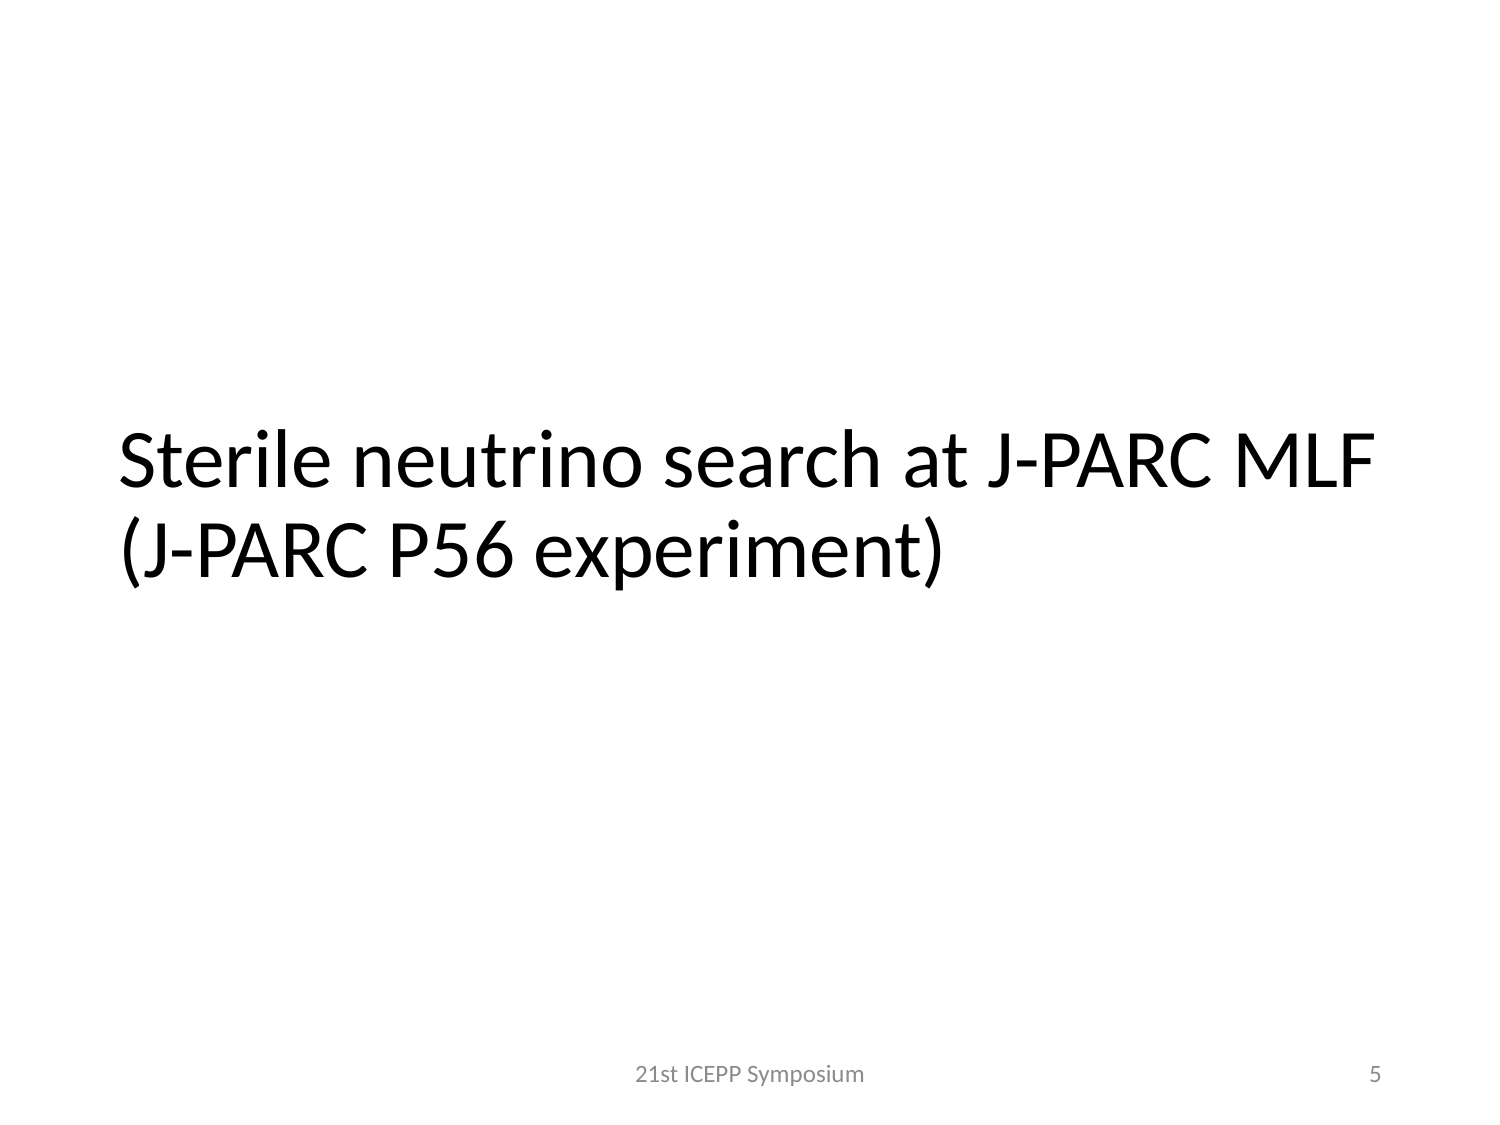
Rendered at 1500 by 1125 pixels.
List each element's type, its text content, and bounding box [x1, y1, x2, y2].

title Sterile neutrino search at J-PARC MLF (J-PARC P56 experiment) [103, 396, 1397, 615]
footer 21st ICEPP Symposium [496, 1042, 1004, 1103]
slide_number 5 [1059, 1042, 1397, 1103]
